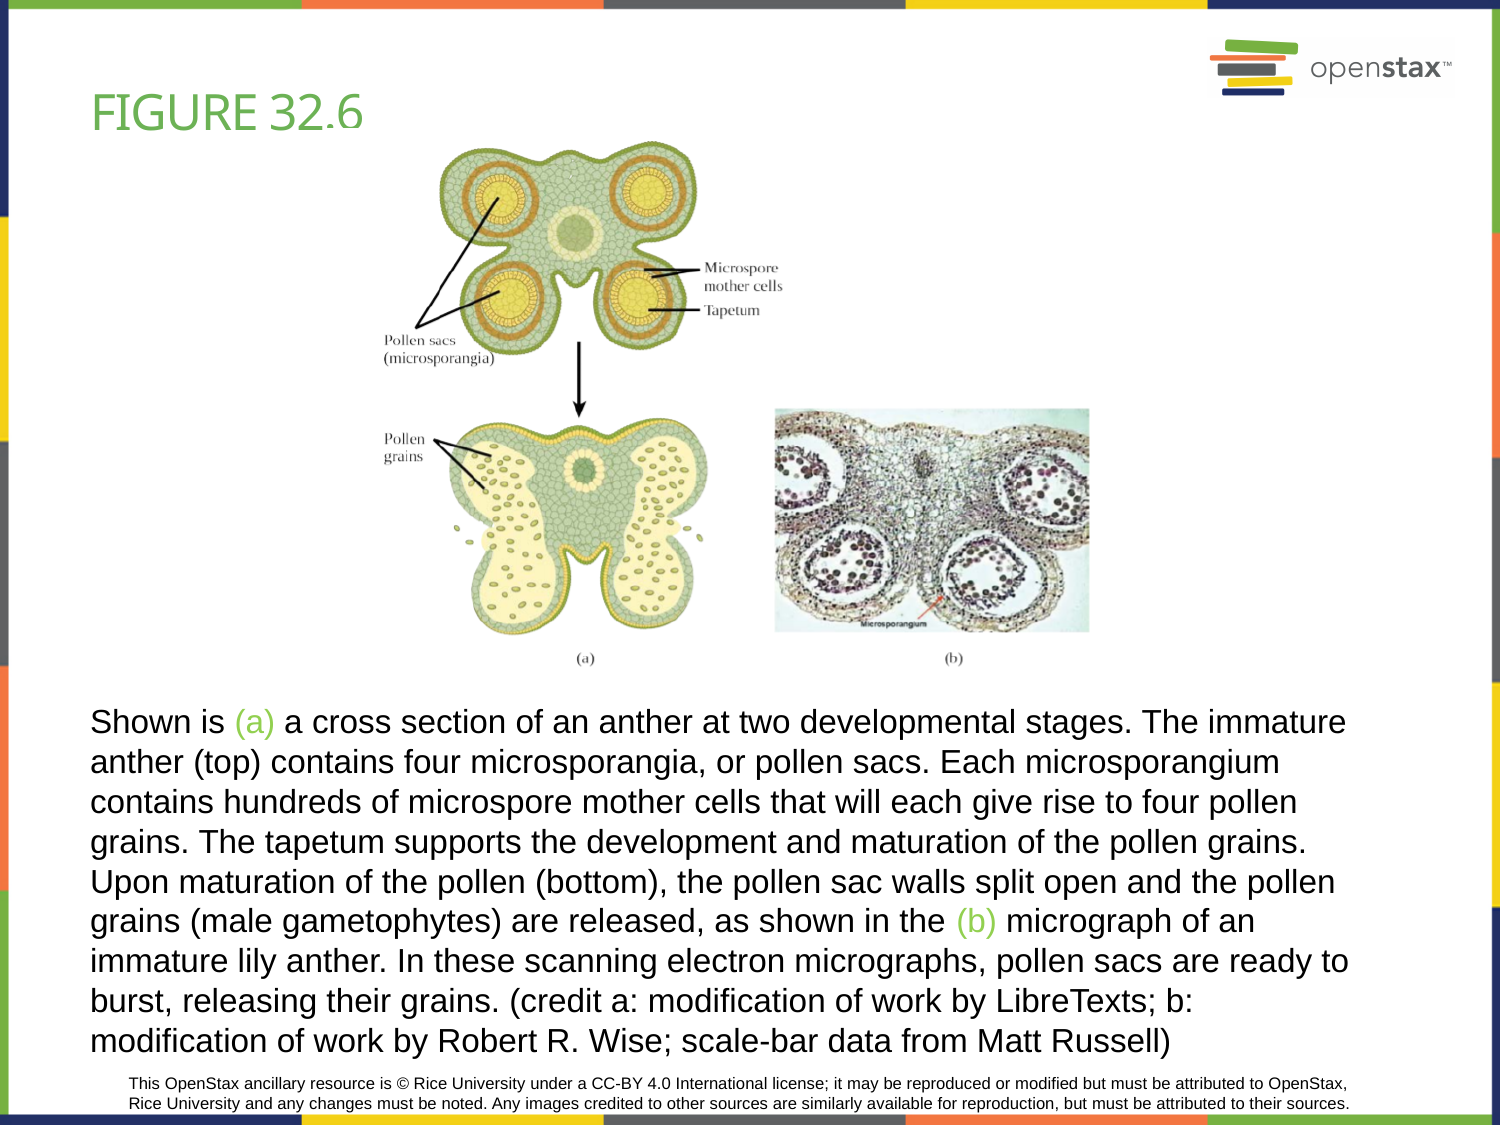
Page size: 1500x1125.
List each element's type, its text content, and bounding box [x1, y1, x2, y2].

title Figure 32.6 [75, 39, 1398, 148]
picture [0, 0, 1500, 1125]
list Shown is (a) a cross section of an anther at two developmental stages. The immature anther (top) contains four microsporangia, or pollen sacs. Each microsporangium contains hundreds of microspore mother cells that will each give rise to four pollen grains. The tapetum supports the development and maturation of the pollen grains. Upon maturation of the pollen (bottom), the pollen sac walls split open and the pollen grains (male gametophytes) are released, as shown in the (b) micrograph of an immature lily anther. In these scanning electron micrographs, pollen sacs are ready to burst, releasing their grains. (credit a: modification of work by LibreTexts; b: modification of work by Robert R. Wise; scale-bar data from Matt Russell) [75, 692, 1398, 884]
footer This OpenStax ancillary resource is © Rice University under a CC-BY 4.0 International license; it may be reproduced or modified but must be attributed to OpenStax, Rice University and any changes must be noted. Any images credited to other sources are similarly available for reproduction, but must be attributed to their sources. [113, 1065, 1398, 1112]
